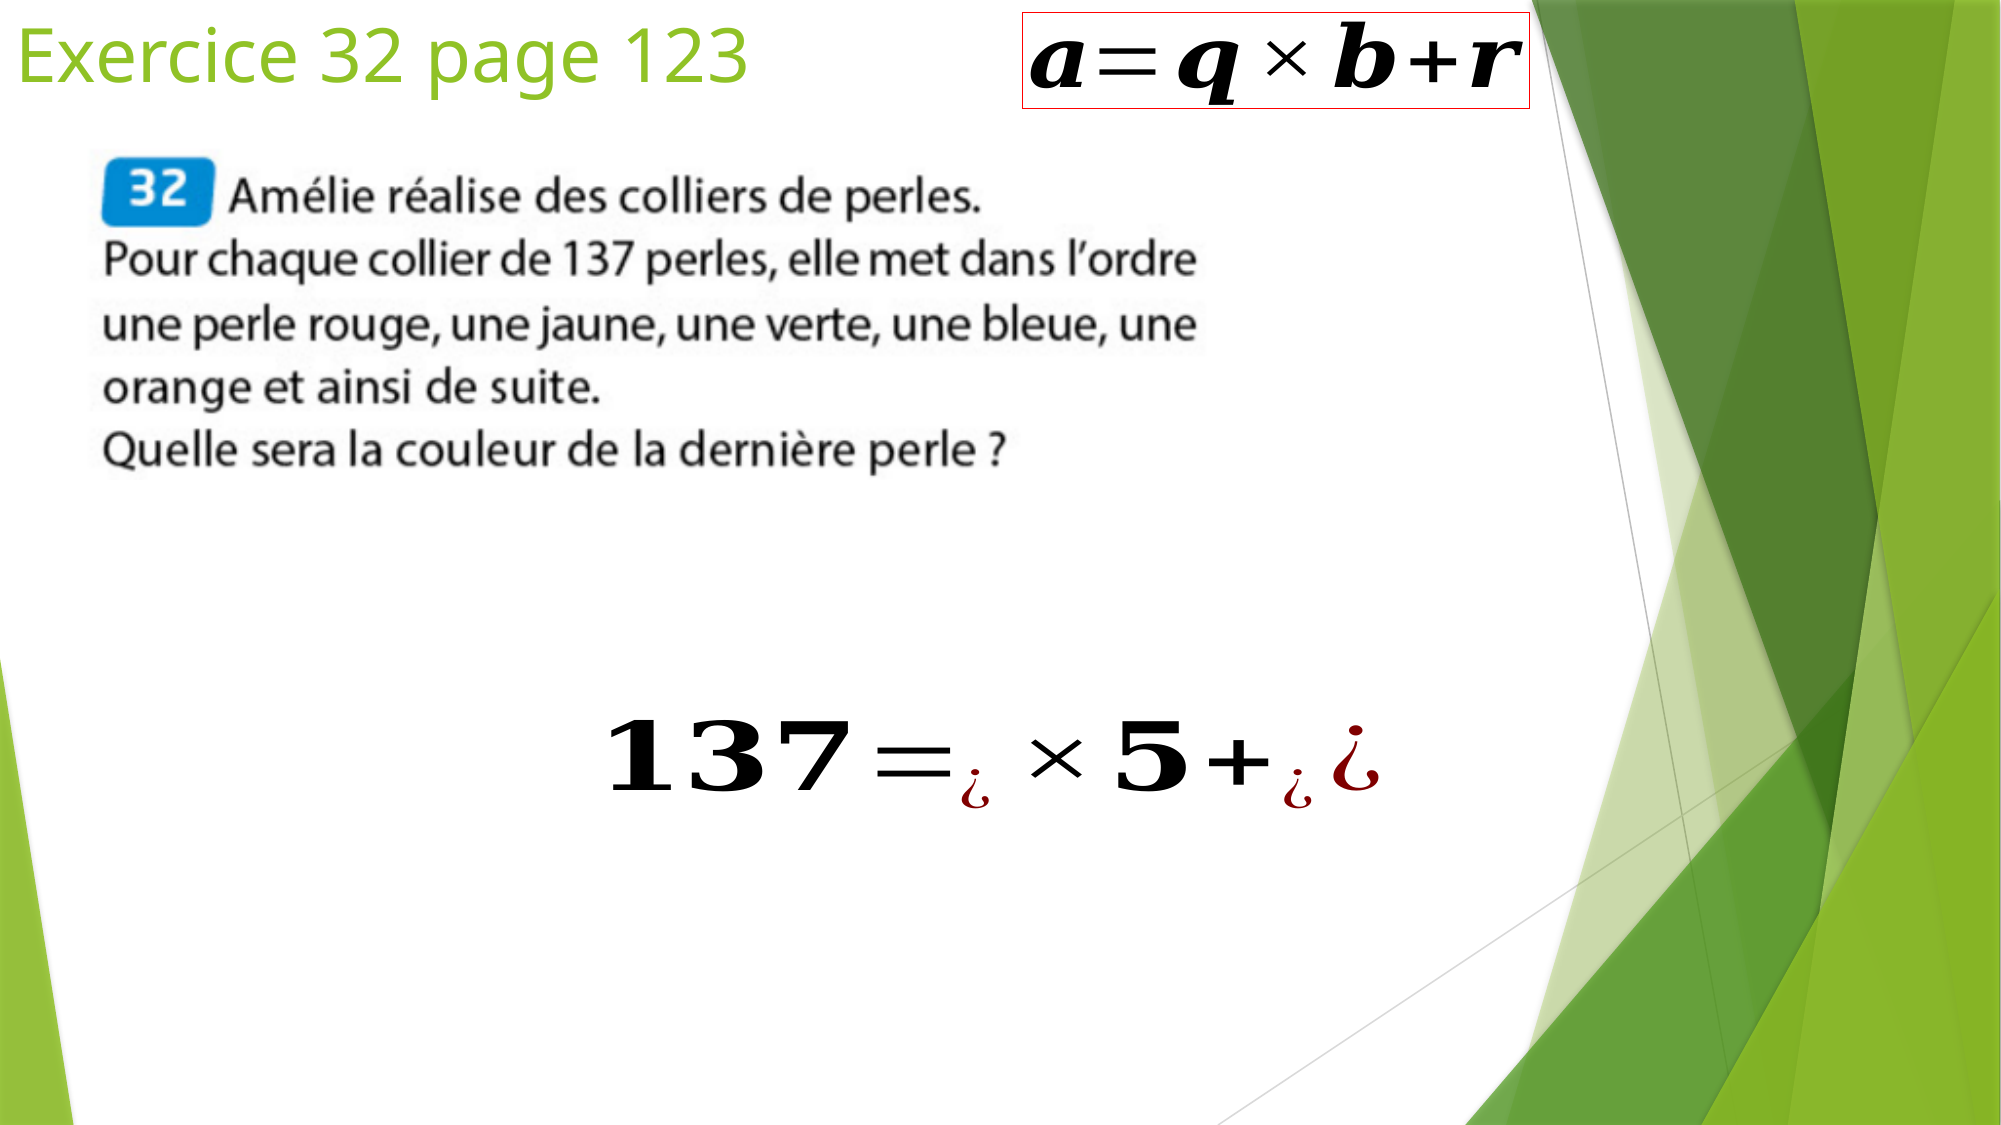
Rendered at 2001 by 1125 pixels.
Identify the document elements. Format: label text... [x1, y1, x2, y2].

picture [83, 147, 1209, 481]
title Exercice 32 page 123 [0, 0, 1411, 217]
